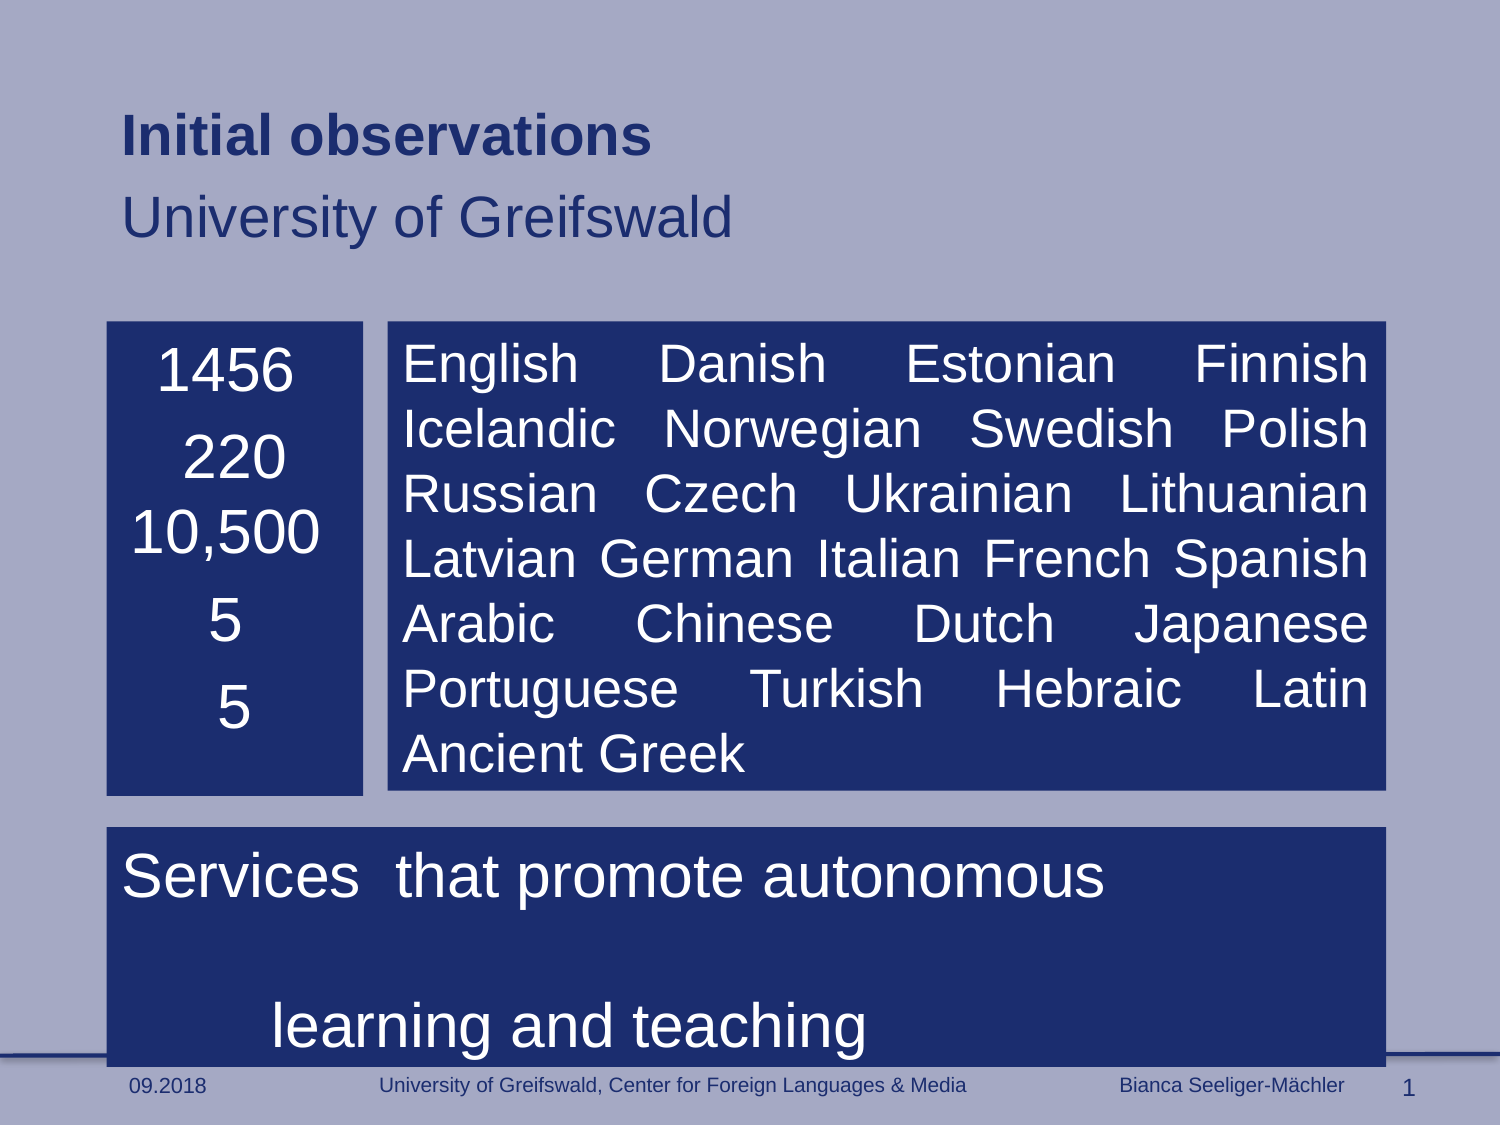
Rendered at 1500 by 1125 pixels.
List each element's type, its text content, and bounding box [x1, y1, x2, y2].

text_box English Danish Estonian Finnish Icelandic Norwegian Swedish Polish Russian Czech Ukrainian Lithuanian Latvian German Italian French Spanish Arabic Chinese Dutch Japanese Portuguese Turkish Hebraic Latin Ancient Greek [387, 321, 1387, 791]
text_box Initial observations University of Greifswald [106, 90, 936, 172]
text_box 1456 220 10,500 5 5 [106, 321, 364, 796]
text_box Services that promote autonomous learning and teaching [106, 827, 1387, 1067]
